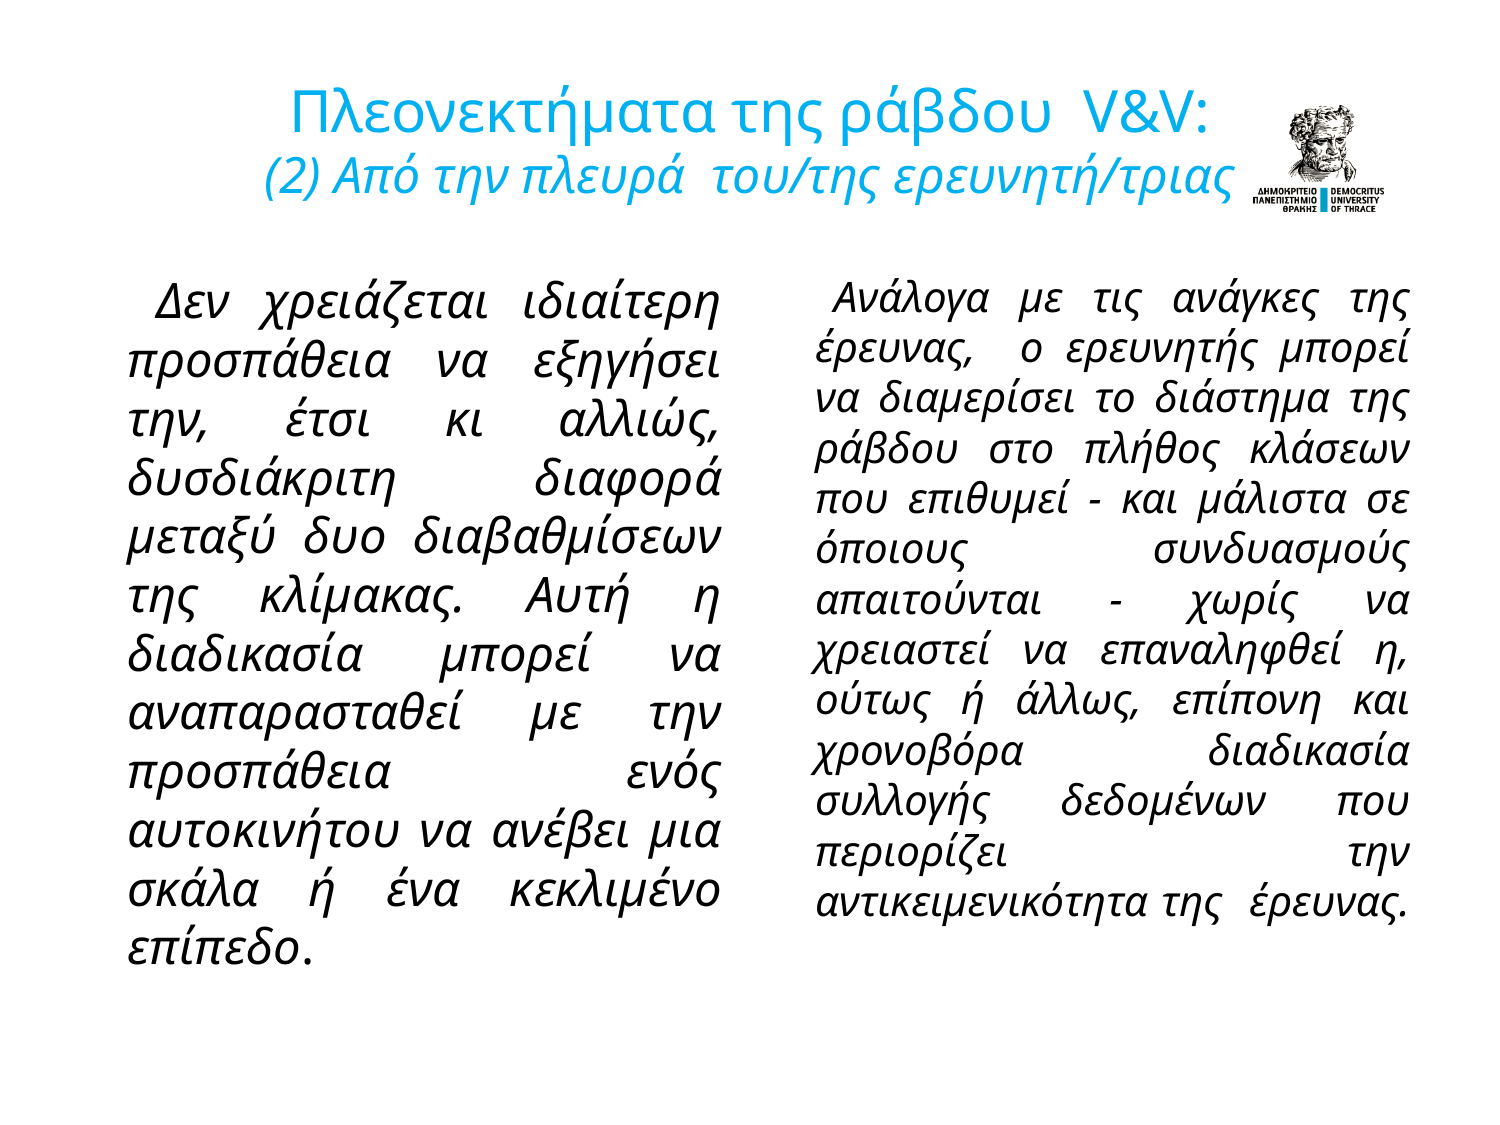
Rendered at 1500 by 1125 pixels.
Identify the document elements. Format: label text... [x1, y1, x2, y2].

list Δεν χρειάζεται ιδιαίτερη προσπάθεια να εξηγήσει την, έτσι κι αλλιώς, δυσδιάκριτη διαφορά μεταξύ δυο διαβαθμίσεων της κλίμακας. Αυτή η διαδικασία μπορεί να αναπαρασταθεί με την προσπάθεια ενός αυτοκινήτου να ανέβει μια σκάλα ή ένα κεκλιμένο επίπεδο. [75, 262, 738, 1005]
list Ανάλογα με τις ανάγκες της έρευνας, ο ερευνητής μπορεί να διαμερίσει το διάστημα της ράβδου στο πλήθος κλάσεων που επιθυμεί - και μάλιστα σε όποιους συνδυασμούς απαιτούνται - χωρίς να χρειαστεί να επαναληφθεί η, ούτως ή άλλως, επίπονη και χρονοβόρα διαδικασία συλλογής δεδομένων που περιορίζει την αντικειμενικότητα της έρευνας. [762, 262, 1425, 1005]
picture [1253, 105, 1384, 212]
title Πλεονεκτήματα της ράβδου V&V: (2) Από την πλευρά του/της ερευνητή/τριας [75, 45, 1425, 233]
